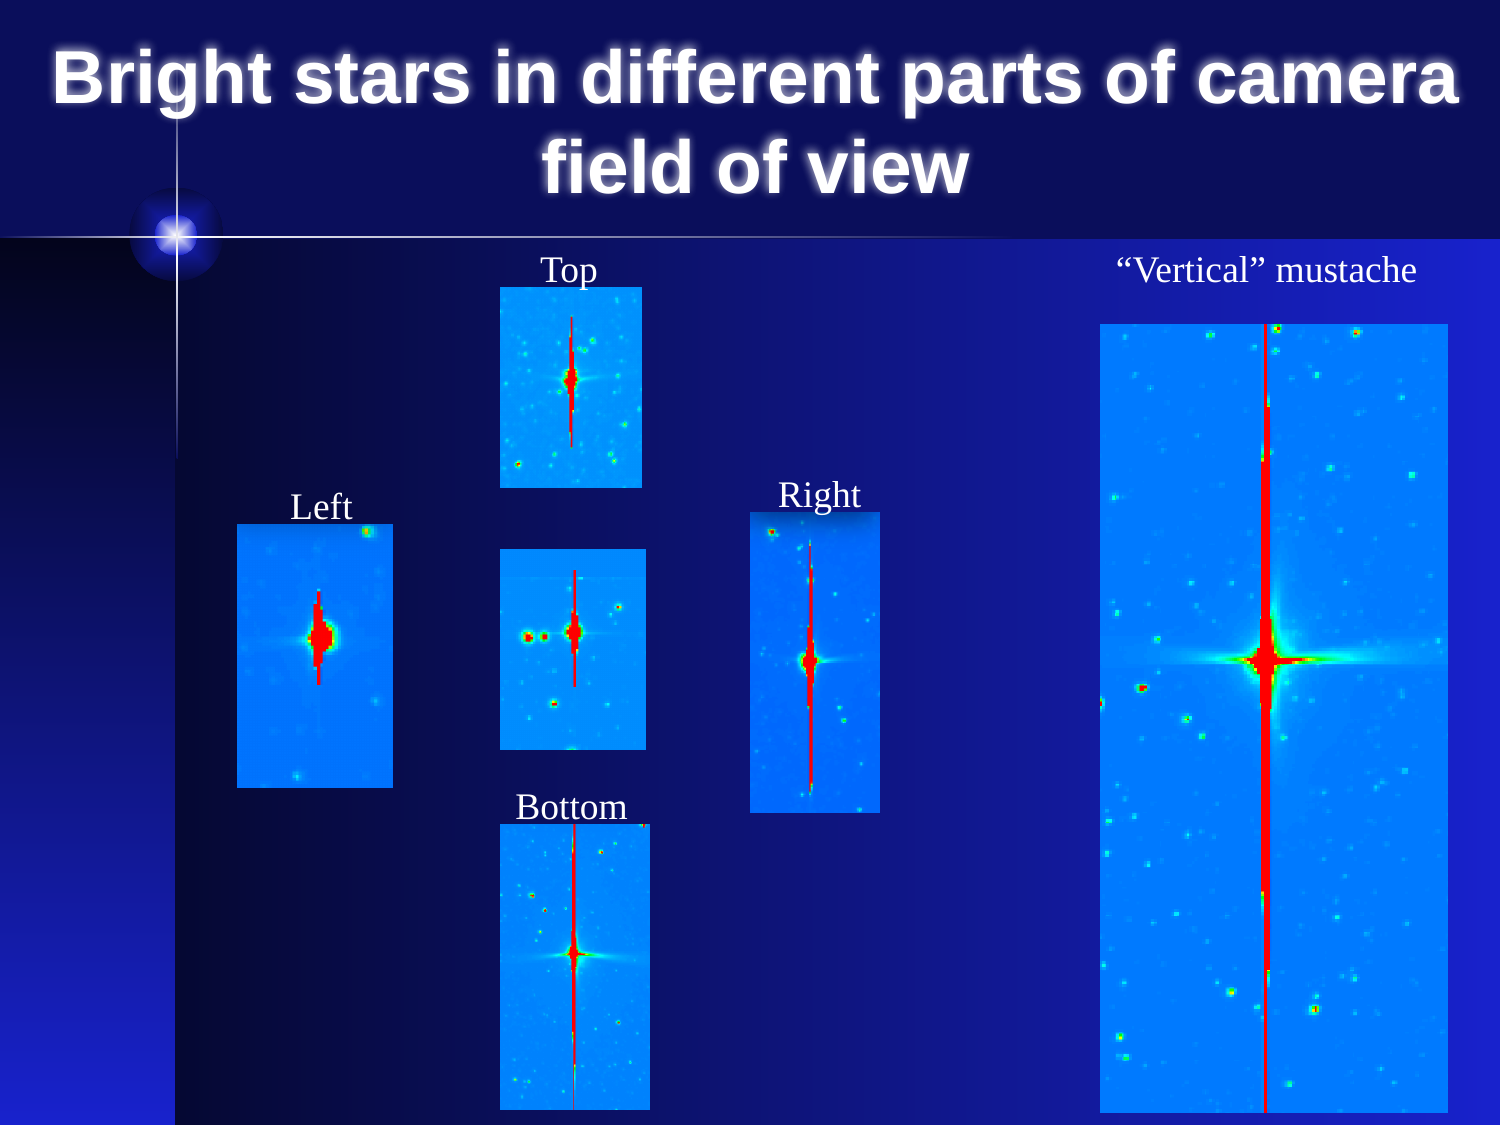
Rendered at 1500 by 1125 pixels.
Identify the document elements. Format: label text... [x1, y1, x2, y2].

picture [499, 287, 642, 488]
text_box “Vertical” mustache [1101, 237, 1433, 298]
picture [237, 524, 393, 788]
picture [1099, 324, 1448, 1113]
text_box Bottom [500, 774, 644, 823]
text_box Top [525, 237, 613, 285]
title Bright stars in different parts of camera field of view [24, 24, 1488, 213]
picture [499, 549, 646, 751]
picture [749, 512, 881, 813]
text_box Left [275, 474, 368, 523]
picture [499, 824, 651, 1110]
text_box Right [763, 462, 877, 510]
